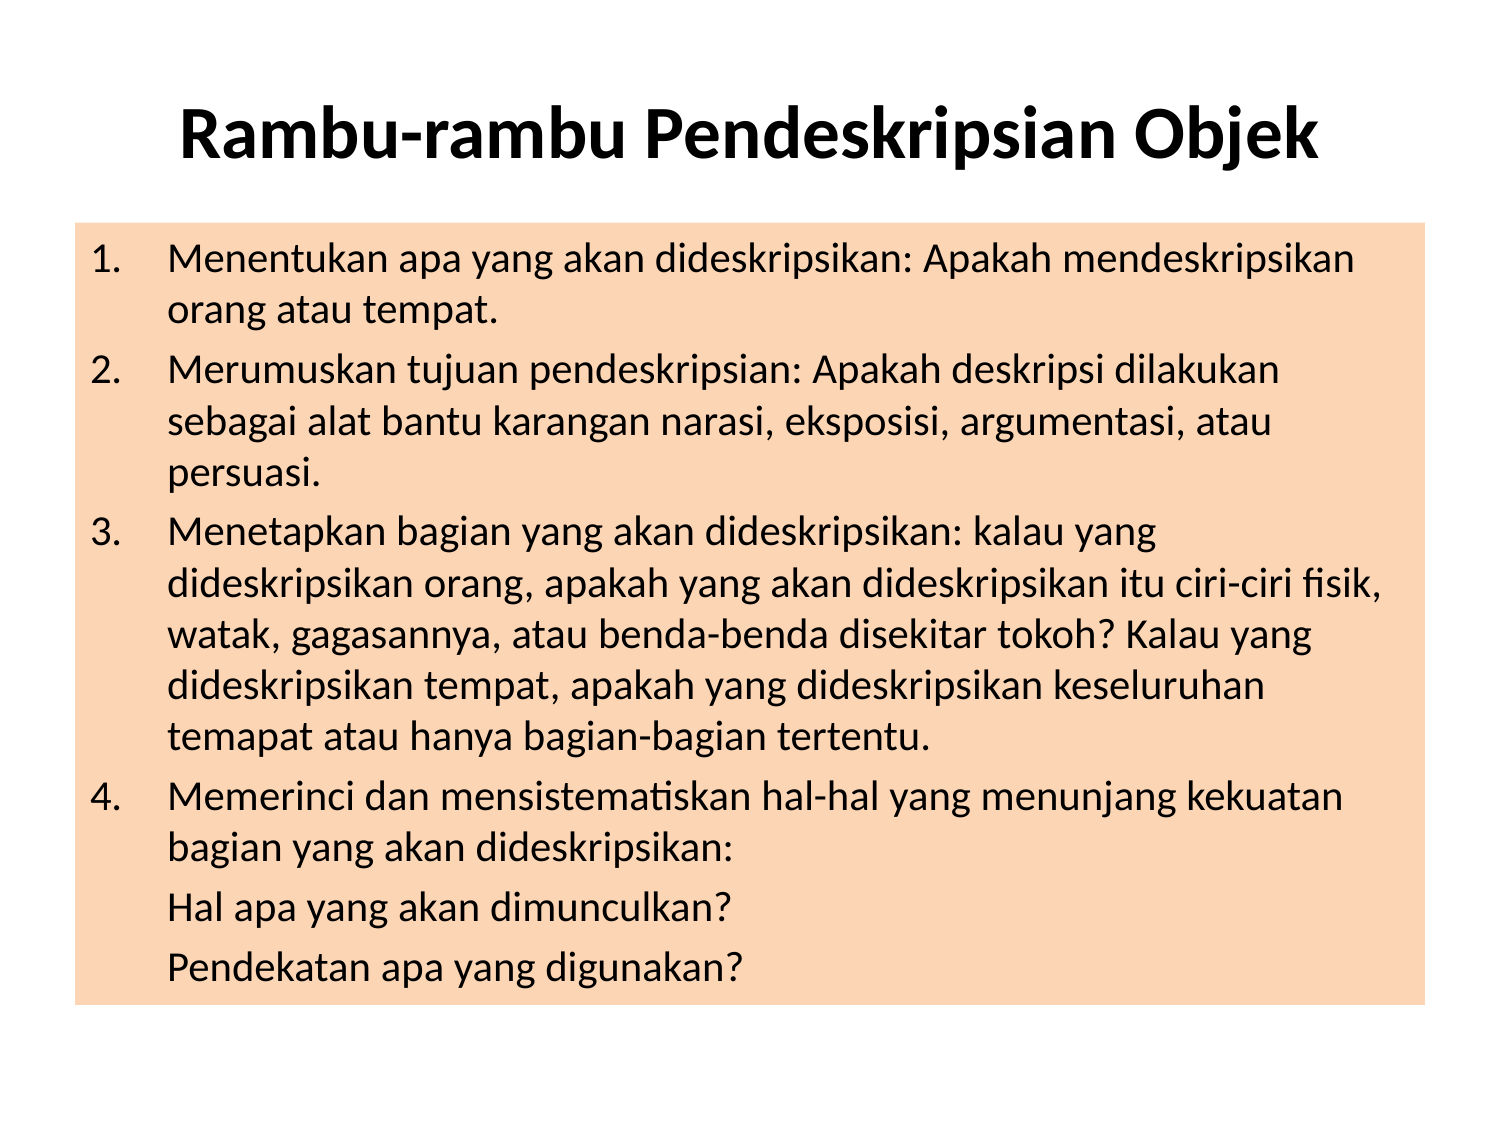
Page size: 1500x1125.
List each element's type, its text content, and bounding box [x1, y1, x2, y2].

list Menentukan apa yang akan dideskripsikan: Apakah mendeskripsikan orang atau tempat. Merumuskan tujuan pendeskripsian: Apakah deskripsi dilakukan sebagai alat bantu karangan narasi, eksposisi, argumentasi, atau persuasi. Menetapkan bagian yang akan dideskripsikan: kalau yang dideskripsikan orang, apakah yang akan dideskripsikan itu ciri-ciri fisik, watak, gagasannya, atau benda-benda disekitar tokoh? Kalau yang dideskripsikan tempat, apakah yang dideskripsikan keseluruhan temapat atau hanya bagian-bagian tertentu. Memerinci dan mensistematiskan hal-hal yang menunjang kekuatan bagian yang akan dideskripsikan: Hal apa yang akan dimunculkan? Pendekatan apa yang digunakan? [75, 222, 1425, 1005]
title Rambu-rambu Pendeskripsian Objek [75, 45, 1425, 211]
